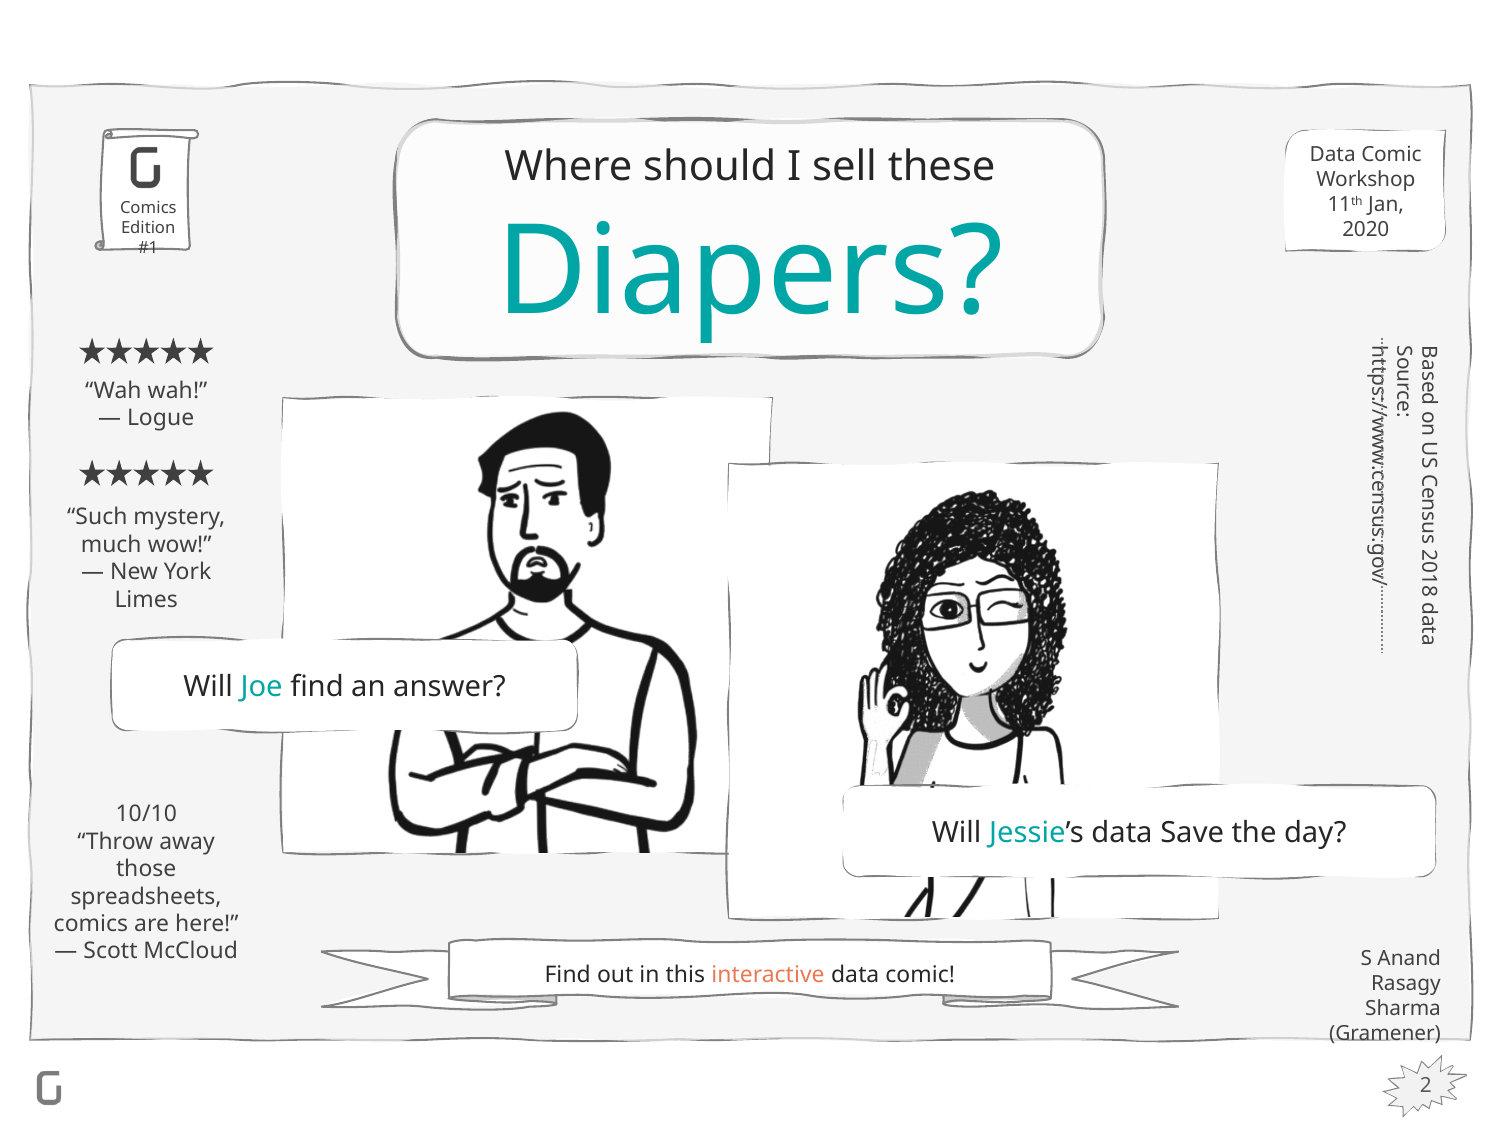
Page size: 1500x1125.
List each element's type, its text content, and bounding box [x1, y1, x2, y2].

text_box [95, 130, 201, 250]
text_box Based on US Census 2018 data Source: https://www.census.gov/ [1360, 331, 1451, 671]
text_box S Anand Rasagy Sharma (Gramener) [1278, 937, 1456, 1052]
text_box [60, 337, 233, 439]
text_box 10/10 “Throw away those spreadsheets, comics are here!” — Scott McCloud [32, 791, 261, 971]
text_box Where should I sell these Diapers? [393, 116, 1106, 361]
text_box Will Joe find an answer? [110, 635, 283, 734]
text_box Data Comic Workshop 11th Jan, 2020 [1283, 129, 1447, 252]
text_box Will Jessie’s data Save the day? [1218, 783, 1437, 880]
picture [30, 1064, 67, 1110]
text_box [26, 80, 1474, 1043]
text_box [42, 459, 250, 593]
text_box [729, 463, 1218, 918]
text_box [283, 398, 772, 853]
text_box Find out in this interactive data comic! [320, 937, 1180, 1011]
